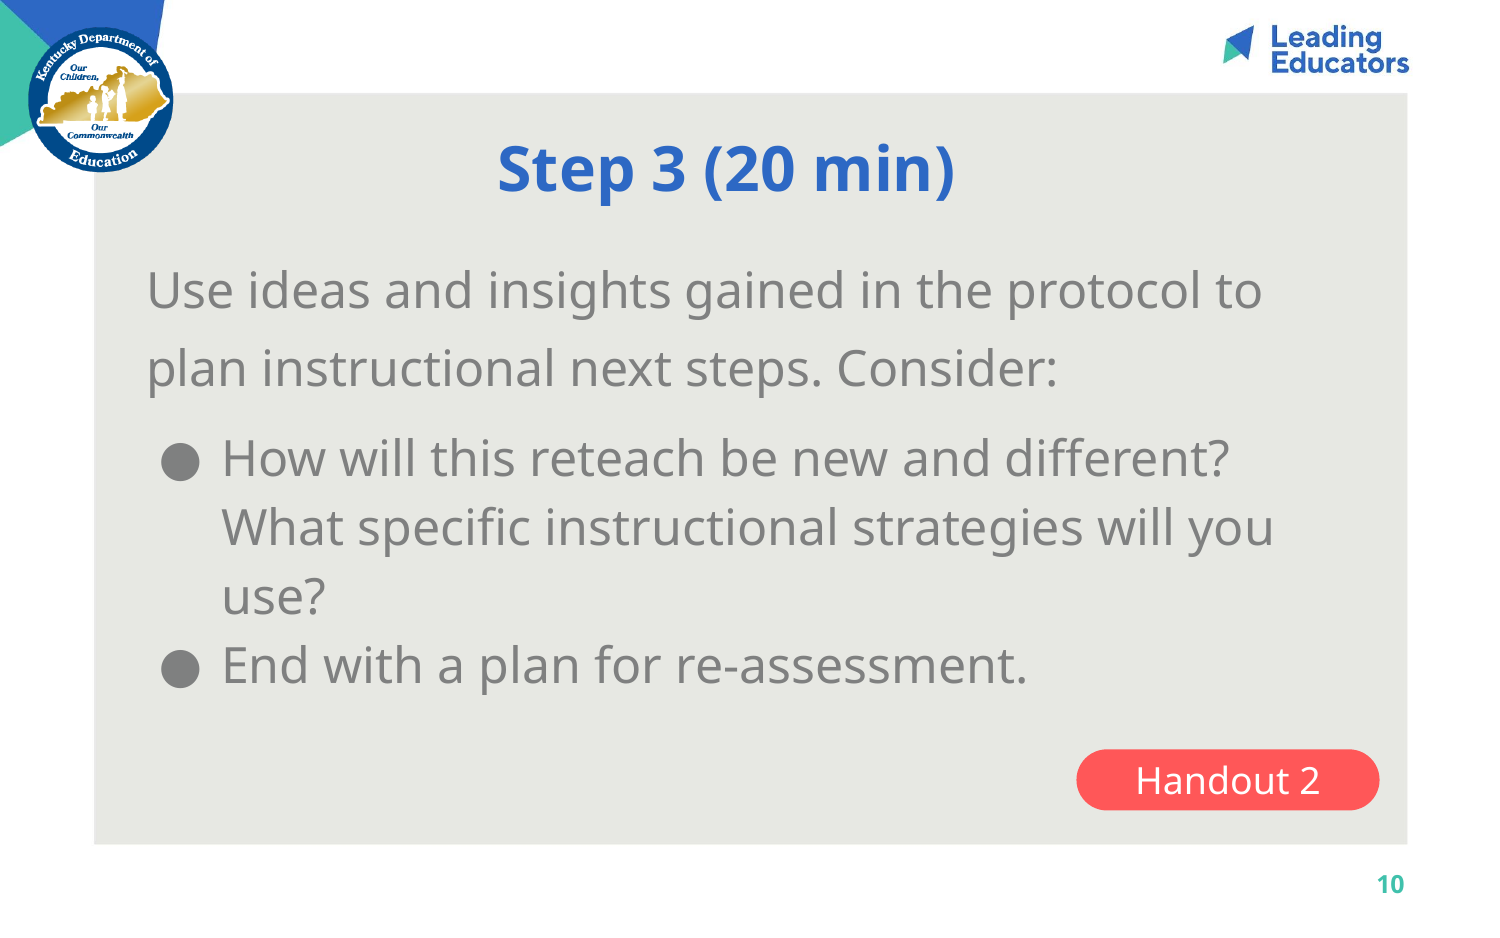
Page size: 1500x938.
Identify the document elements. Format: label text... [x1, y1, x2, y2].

text_box Handout 2 [1076, 749, 1380, 811]
picture [0, 0, 1500, 938]
text_box 10 [1149, 849, 1480, 922]
text_box Use ideas and insights gained in the protocol to plan instructional next steps. Consider: How will this reteach be new and different? What specific instructional strategies will you use? End with a plan for re-assessment. [130, 225, 1366, 513]
title Step 3 (20 min) [104, 36, 1364, 204]
